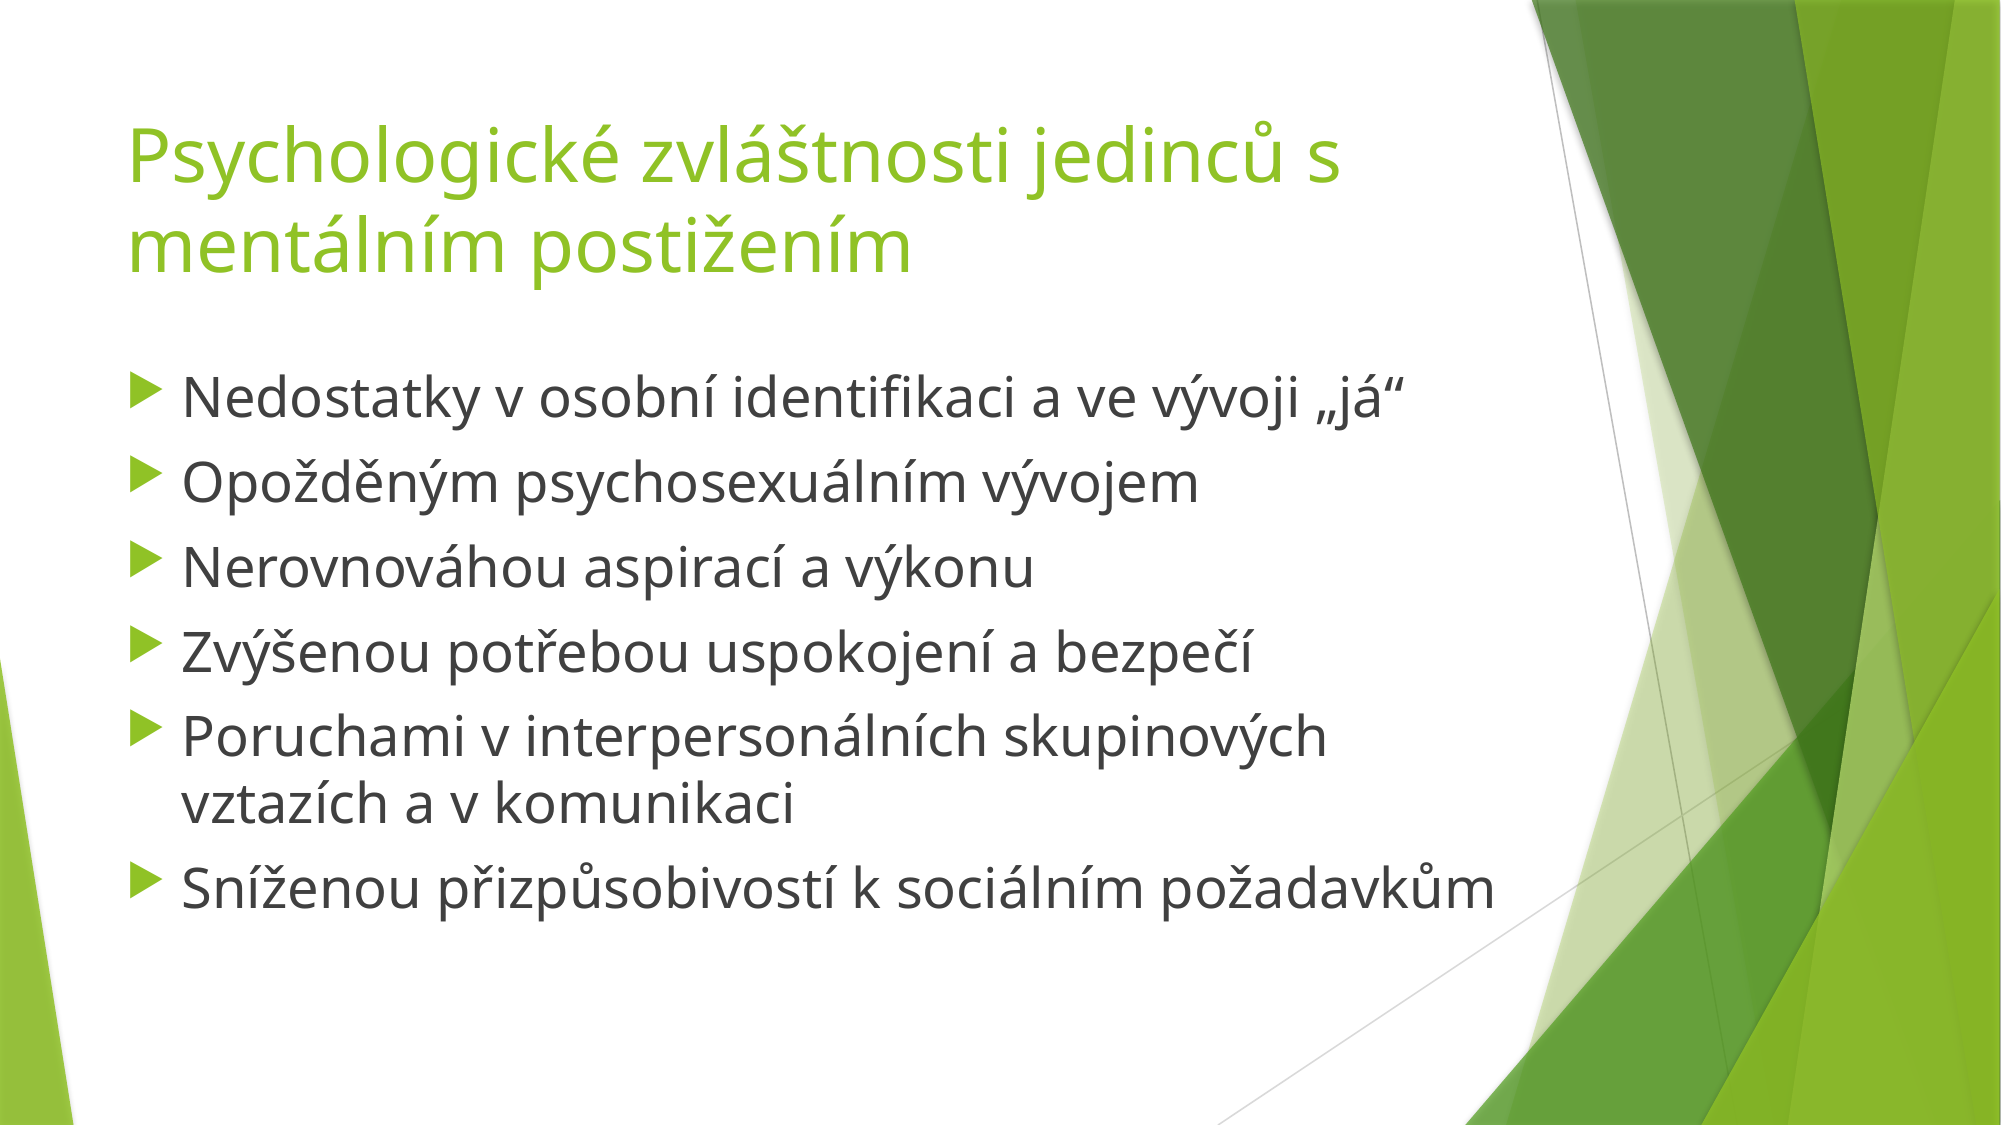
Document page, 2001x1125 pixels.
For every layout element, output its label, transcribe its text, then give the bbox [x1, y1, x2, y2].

title Psychologické zvláštnosti jedinců s mentálním postižením [111, 99, 1522, 317]
list Nedostatky v osobní identifikaci a ve vývoji „já“ Opožděným psychosexuálním vývojem Nerovnováhou aspirací a výkonu Zvýšenou potřebou uspokojení a bezpečí Poruchami v interpersonálních skupinových vztazích a v komunikaci Sníženou přizpůsobivostí k sociálním požadavkům [111, 354, 1522, 992]
